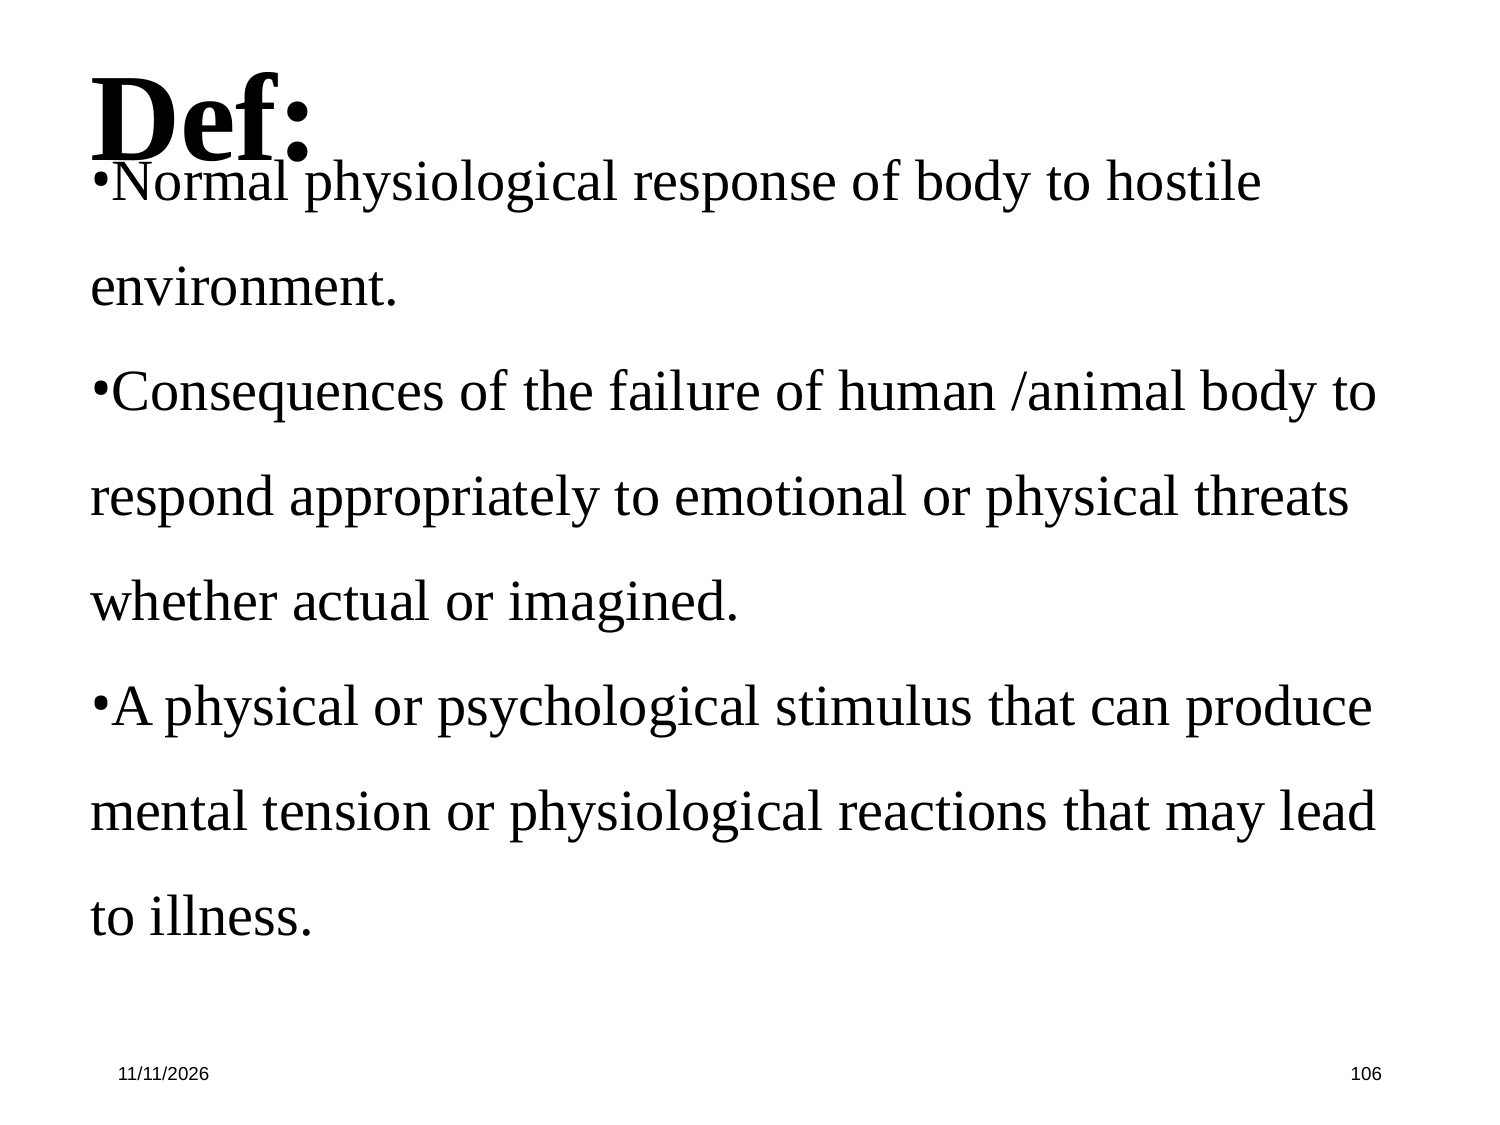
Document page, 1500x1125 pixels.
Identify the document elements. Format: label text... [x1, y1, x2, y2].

text_box 10/16/19 [103, 1042, 441, 1103]
list Normal physiological response of body to hostile environment. Consequences of the failure of human /animal body to respond appropriately to emotional or physical threats whether actual or imagined. A physical or psychological stimulus that can produce mental tension or physiological reactions that may lead to illness. [75, 99, 1425, 1075]
title Def: [75, 0, 1425, 99]
text_box 106 [1059, 1042, 1397, 1103]
